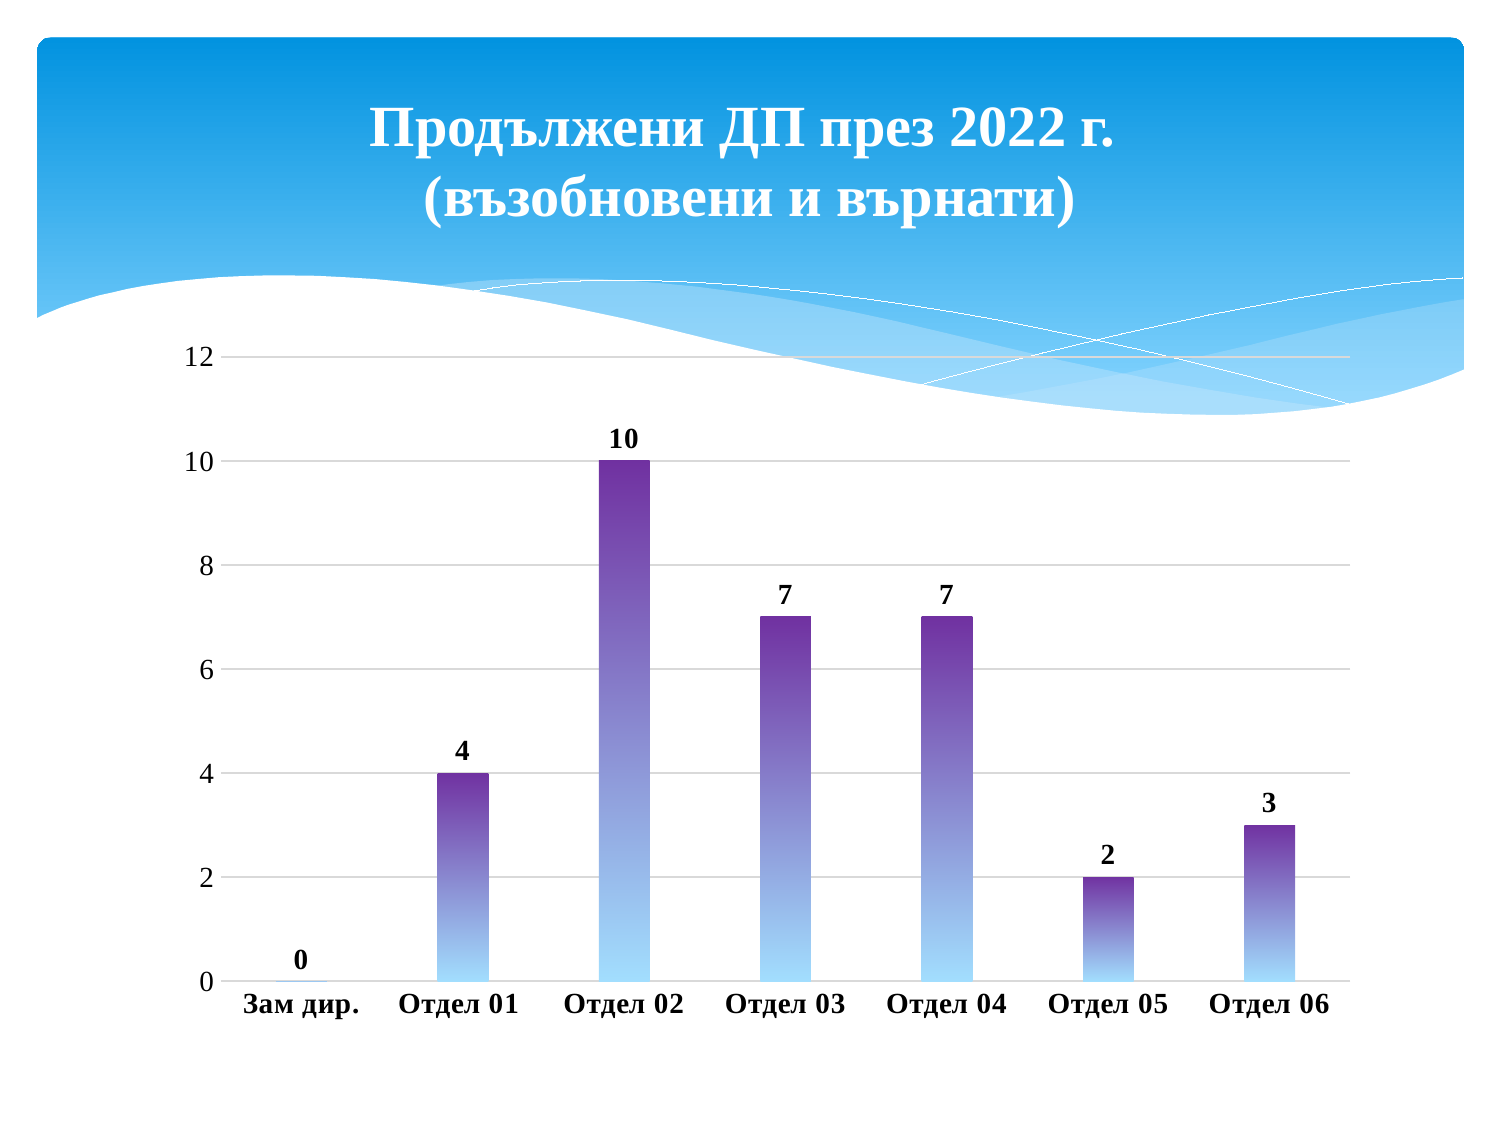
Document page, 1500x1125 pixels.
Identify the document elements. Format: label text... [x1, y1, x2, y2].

title Продължени ДП през 2022 г. (възобновени и върнати) [75, 55, 1425, 261]
chart [159, 326, 1375, 1035]
